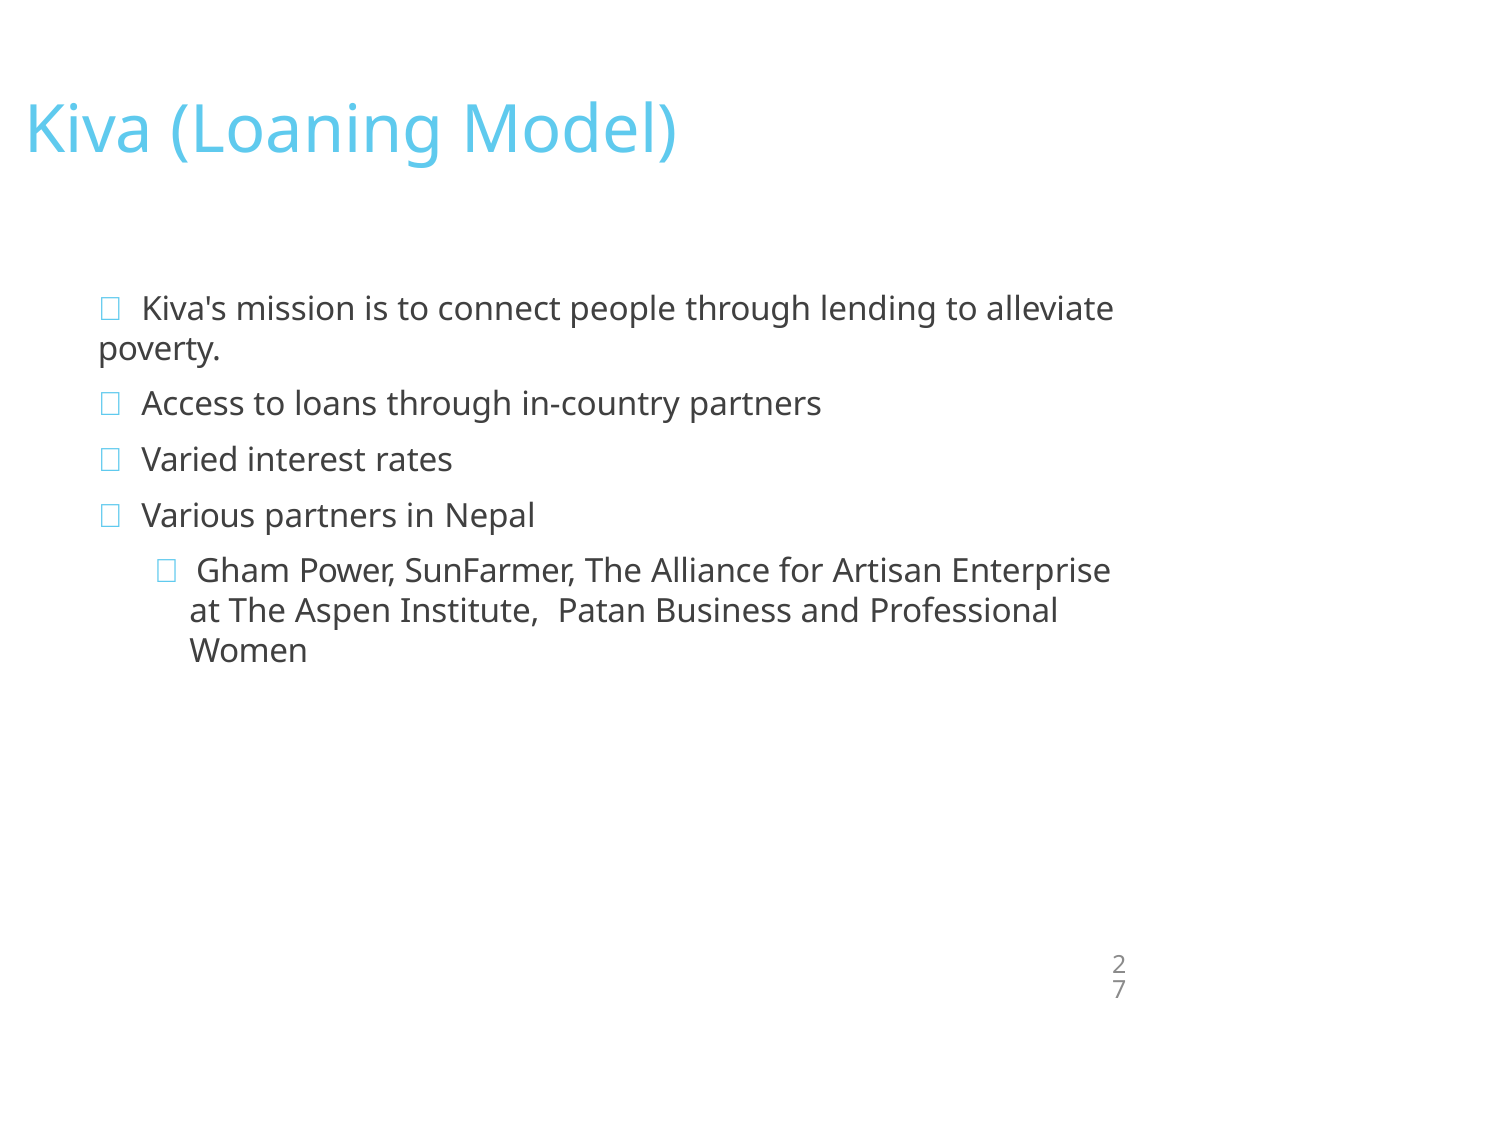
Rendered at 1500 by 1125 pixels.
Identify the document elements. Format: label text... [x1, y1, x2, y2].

title Kiva (Loaning Model) [23, 30, 1000, 220]
text_box  Kiva's mission is to connect people through lending to alleviate poverty.  Access to loans through in-country partners  Varied interest rates  Various partners in Nepal  Gham Power, SunFarmer, The Alliance for Artisan Enterprise at The Aspen Institute, Patan Business and Professional Women [96, 270, 1126, 669]
slide_number 27 [1112, 638, 1133, 1125]
